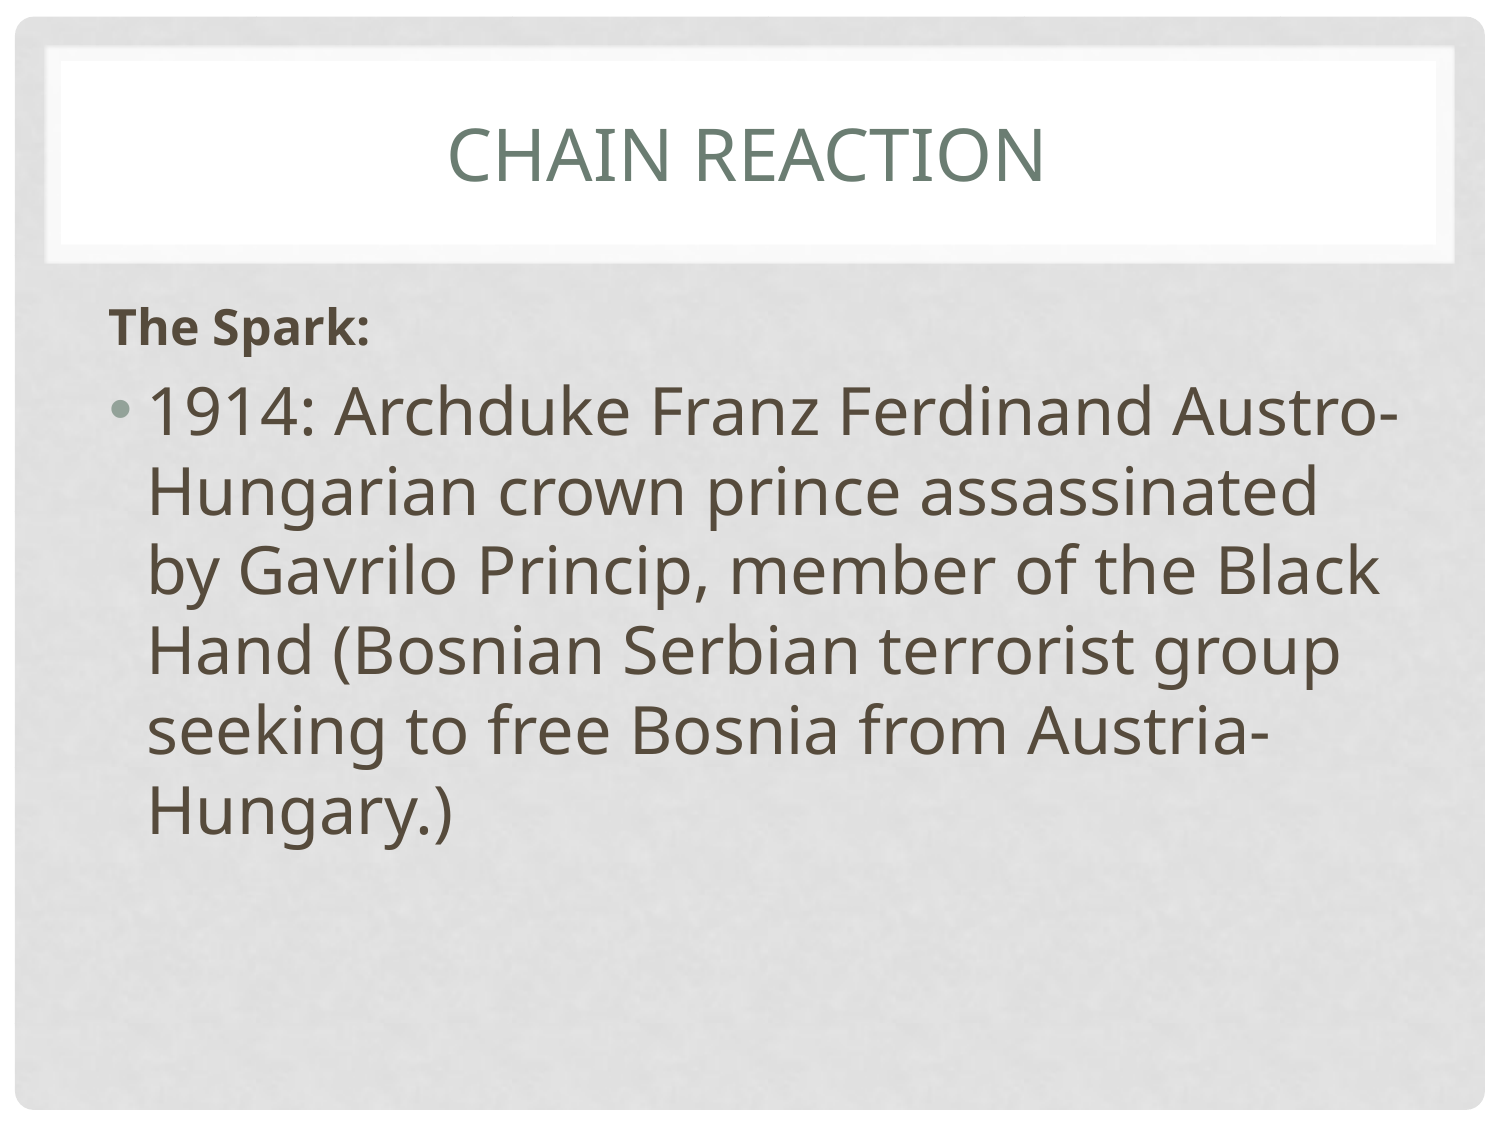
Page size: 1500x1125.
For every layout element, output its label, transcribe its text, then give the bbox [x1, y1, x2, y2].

list The Spark: 1914: Archduke Franz Ferdinand Austro-Hungarian crown prince assassinated by Gavrilo Princip, member of the Black Hand (Bosnian Serbian terrorist group seeking to free Bosnia from Austria-Hungary.) [75, 287, 1425, 1005]
title Chain reaction [69, 66, 1425, 238]
